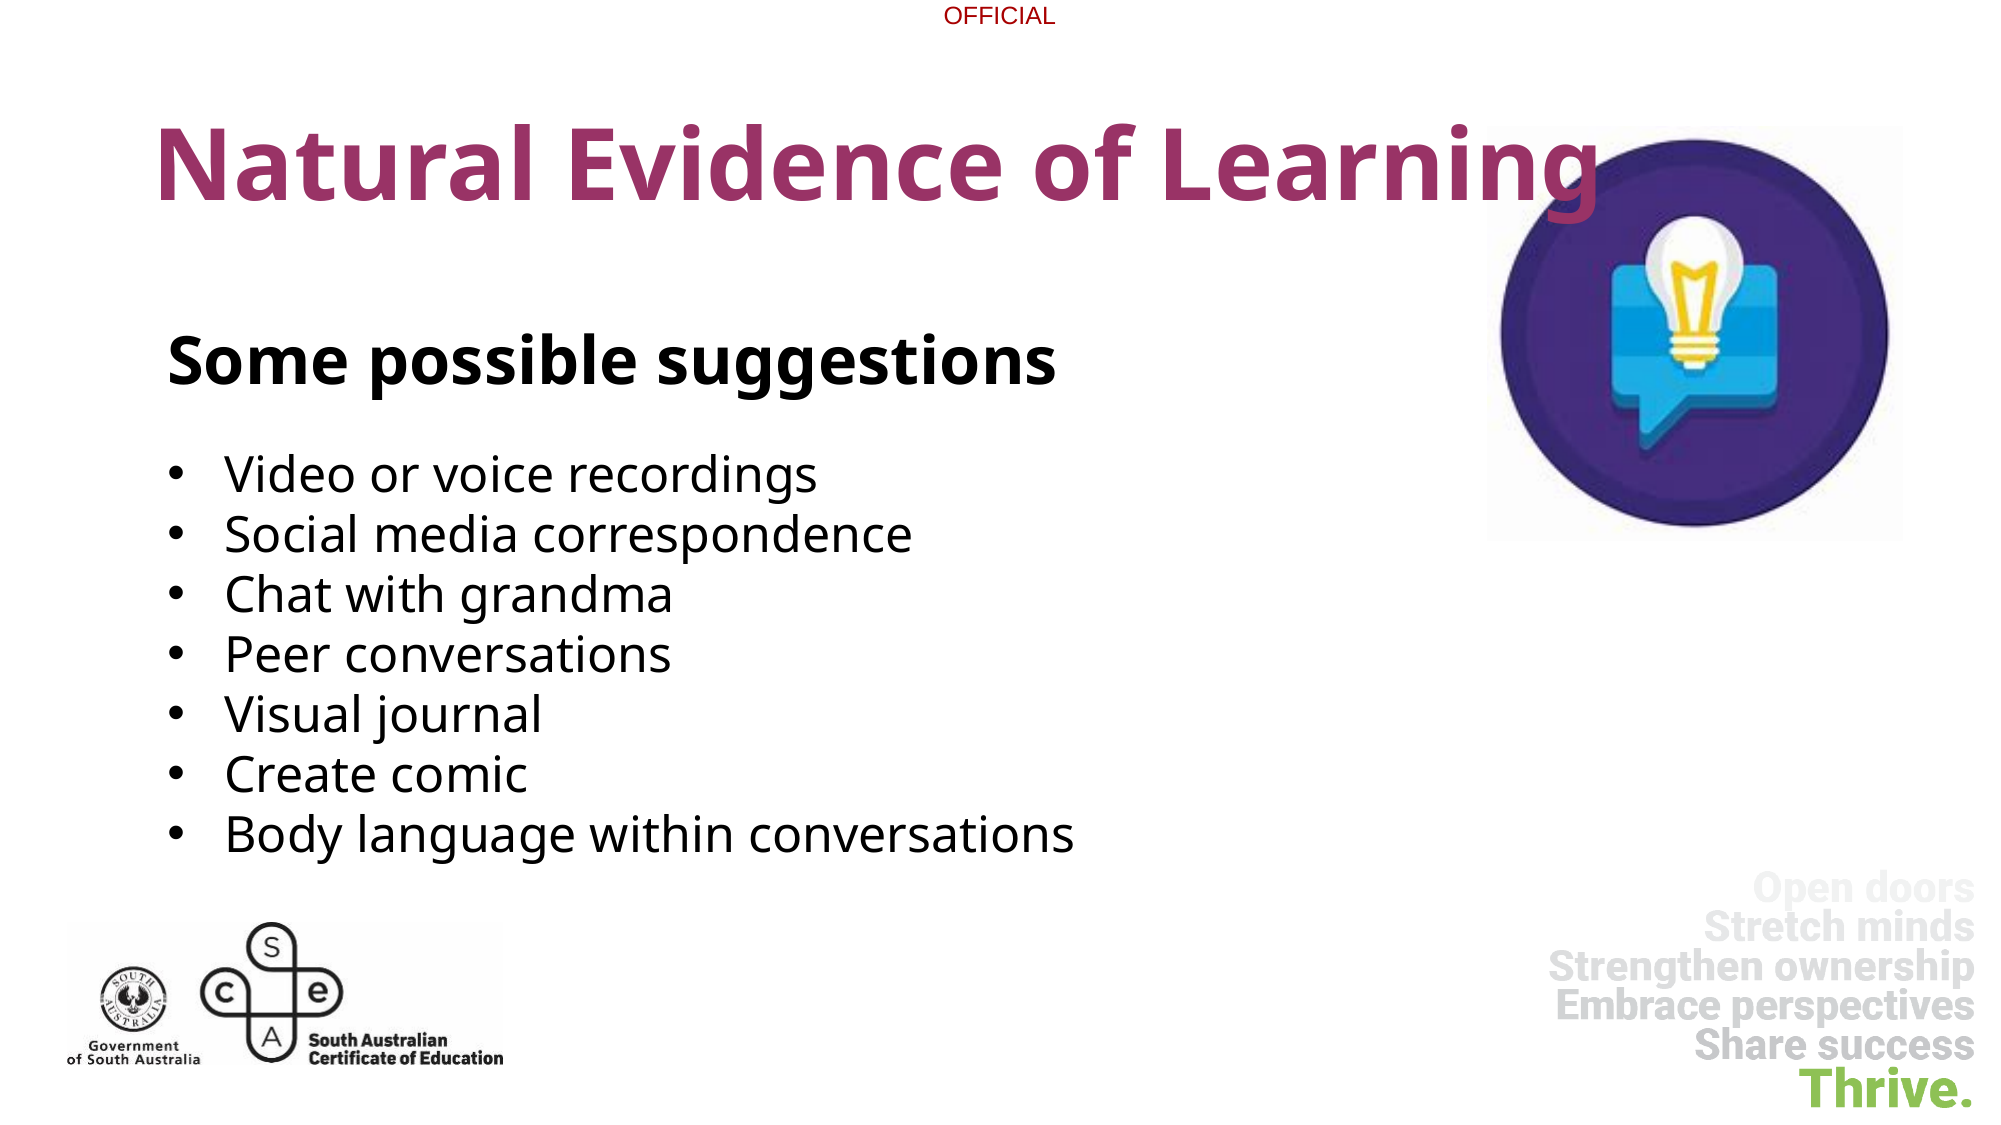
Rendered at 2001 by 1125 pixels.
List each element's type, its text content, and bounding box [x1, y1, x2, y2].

picture [1420, 773, 2001, 1125]
picture [1487, 126, 1903, 541]
picture [67, 922, 503, 1065]
text_box Natural Evidence of Learning [137, 59, 1863, 278]
text_box Some possible suggestions Video or voice recordings Social media correspondence Chat with grandma Peer conversations Visual journal Create comic Body language within conversations [152, 309, 1473, 870]
